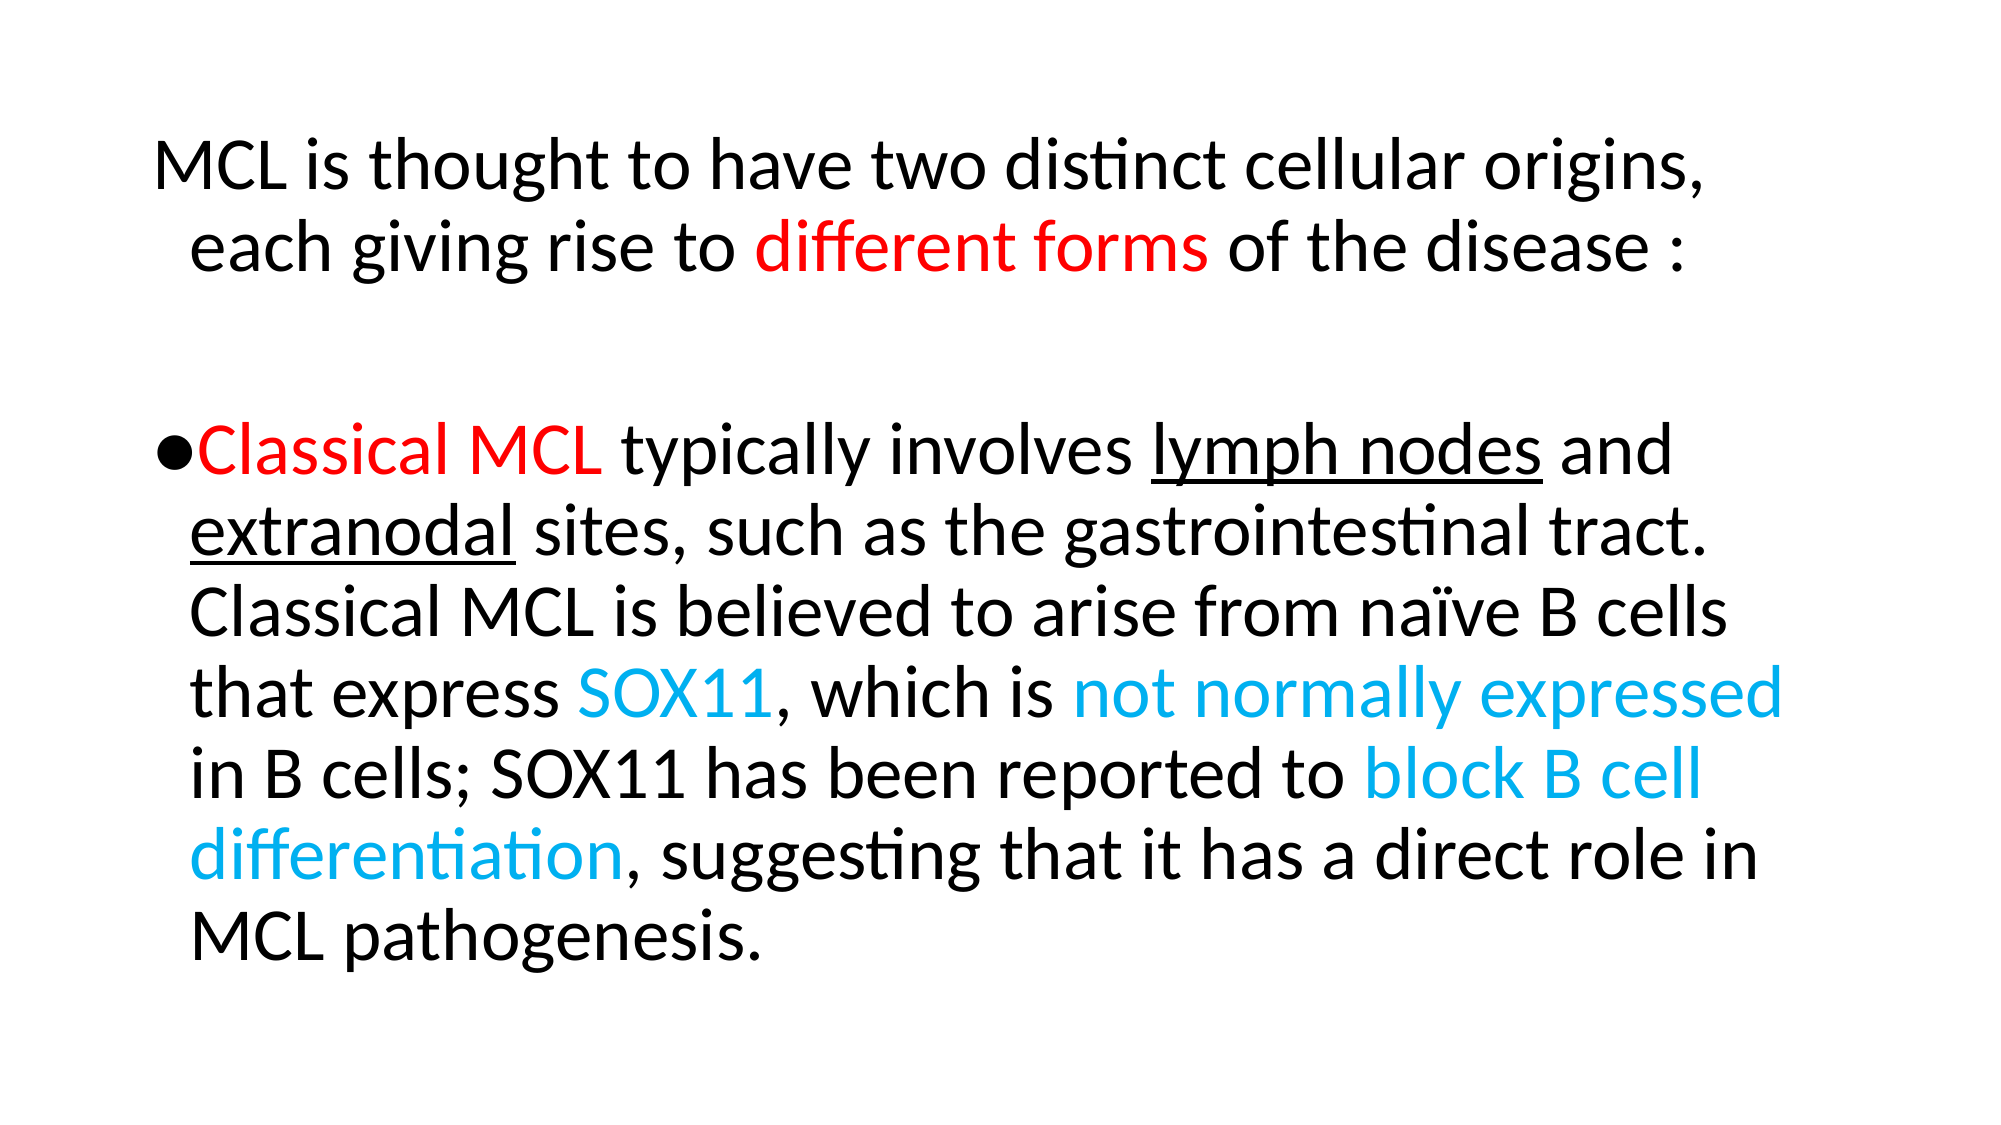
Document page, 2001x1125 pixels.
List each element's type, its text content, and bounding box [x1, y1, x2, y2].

list MCL is thought to have two distinct cellular origins, each giving rise to different forms of the disease : ●Classical MCL typically involves lymph nodes and extranodal sites, such as the gastrointestinal tract. Classical MCL is believed to arise from naïve B cells that express SOX11, which is not normally expressed in B cells; SOX11 has been reported to block B cell differentiation, suggesting that it has a direct role in MCL pathogenesis. [137, 117, 1863, 1014]
